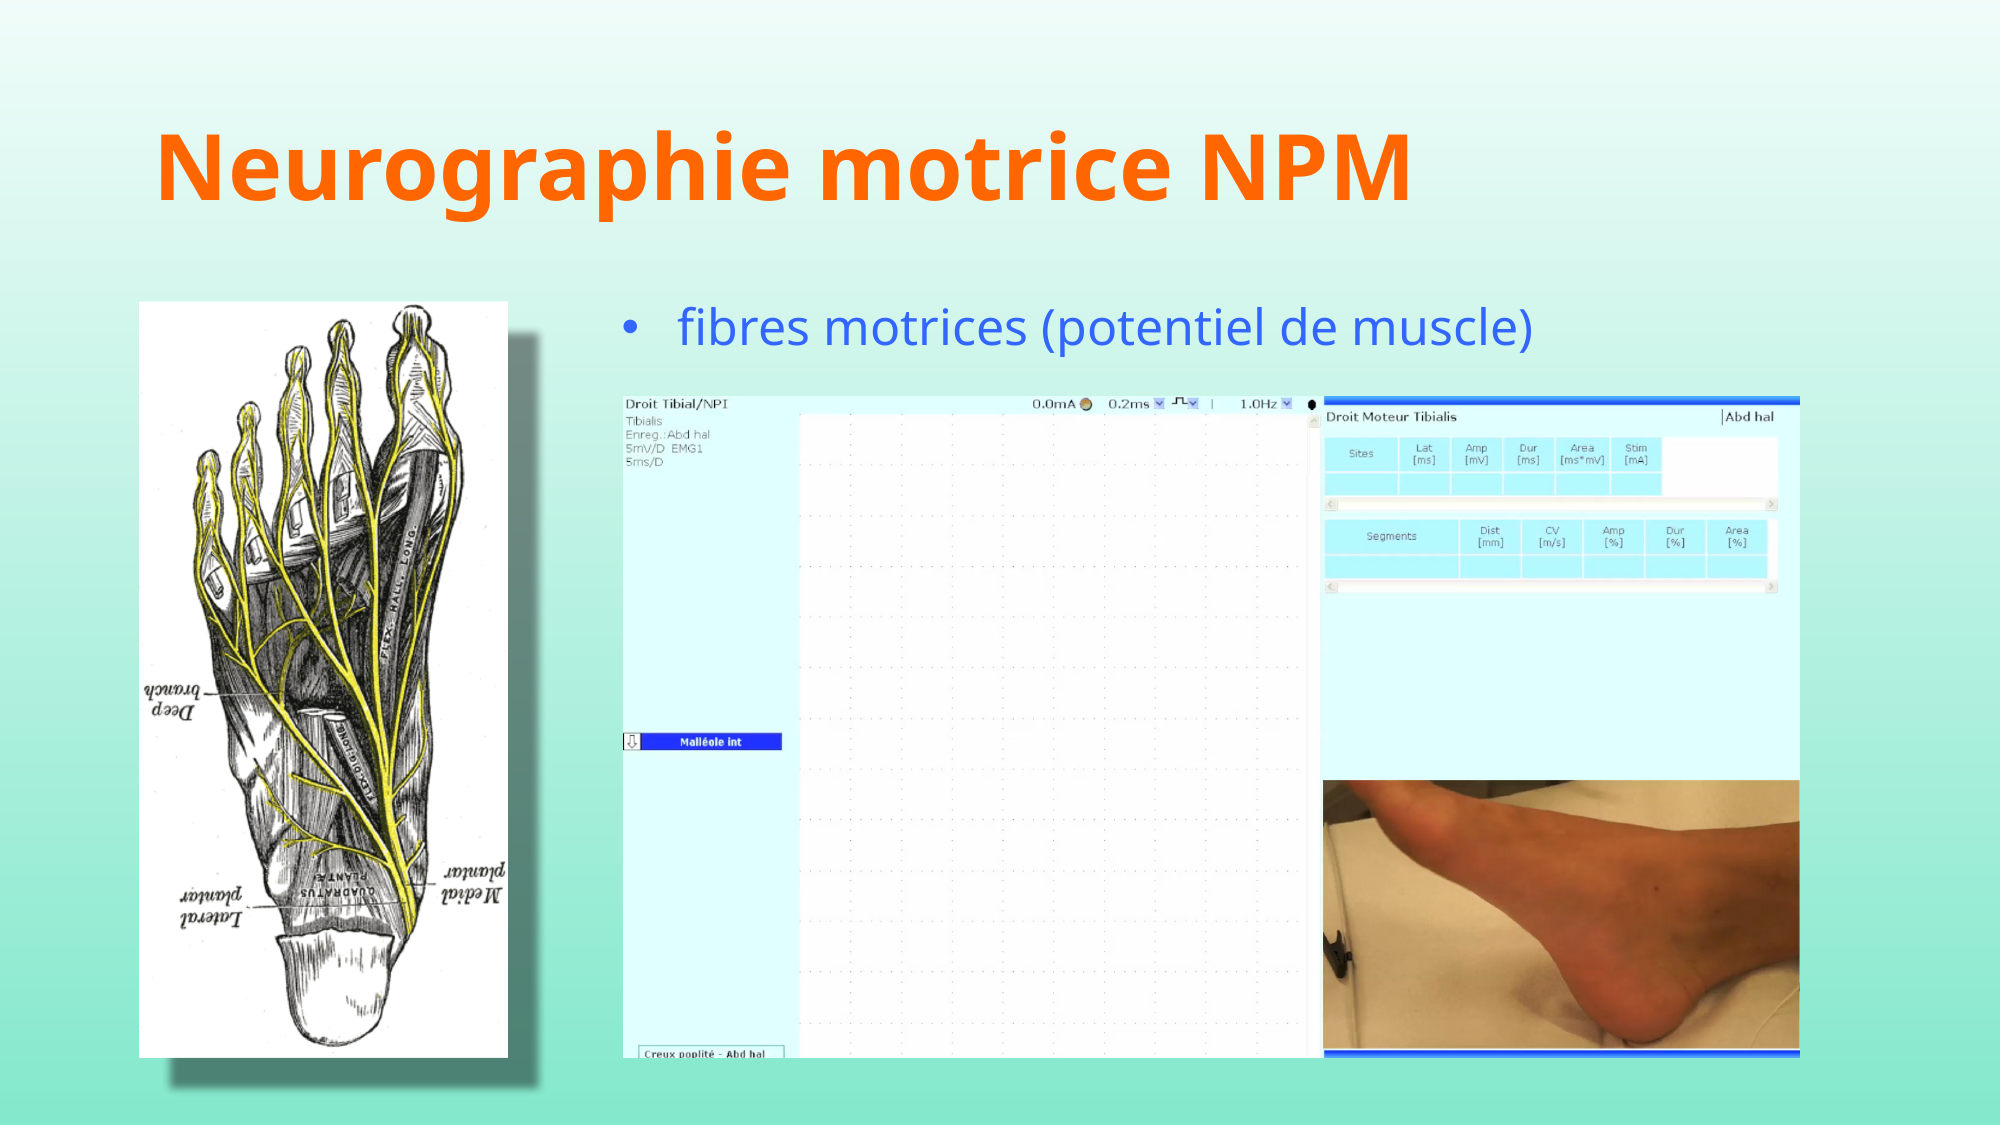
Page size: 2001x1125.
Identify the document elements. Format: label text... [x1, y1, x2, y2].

text_box [57, 45, 1792, 233]
text_box Neurographie motrice NPM [138, 70, 1873, 258]
picture [138, 301, 508, 1059]
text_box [622, 395, 1801, 1059]
text_box fibres motrices (potentiel de muscle) [606, 288, 1957, 411]
